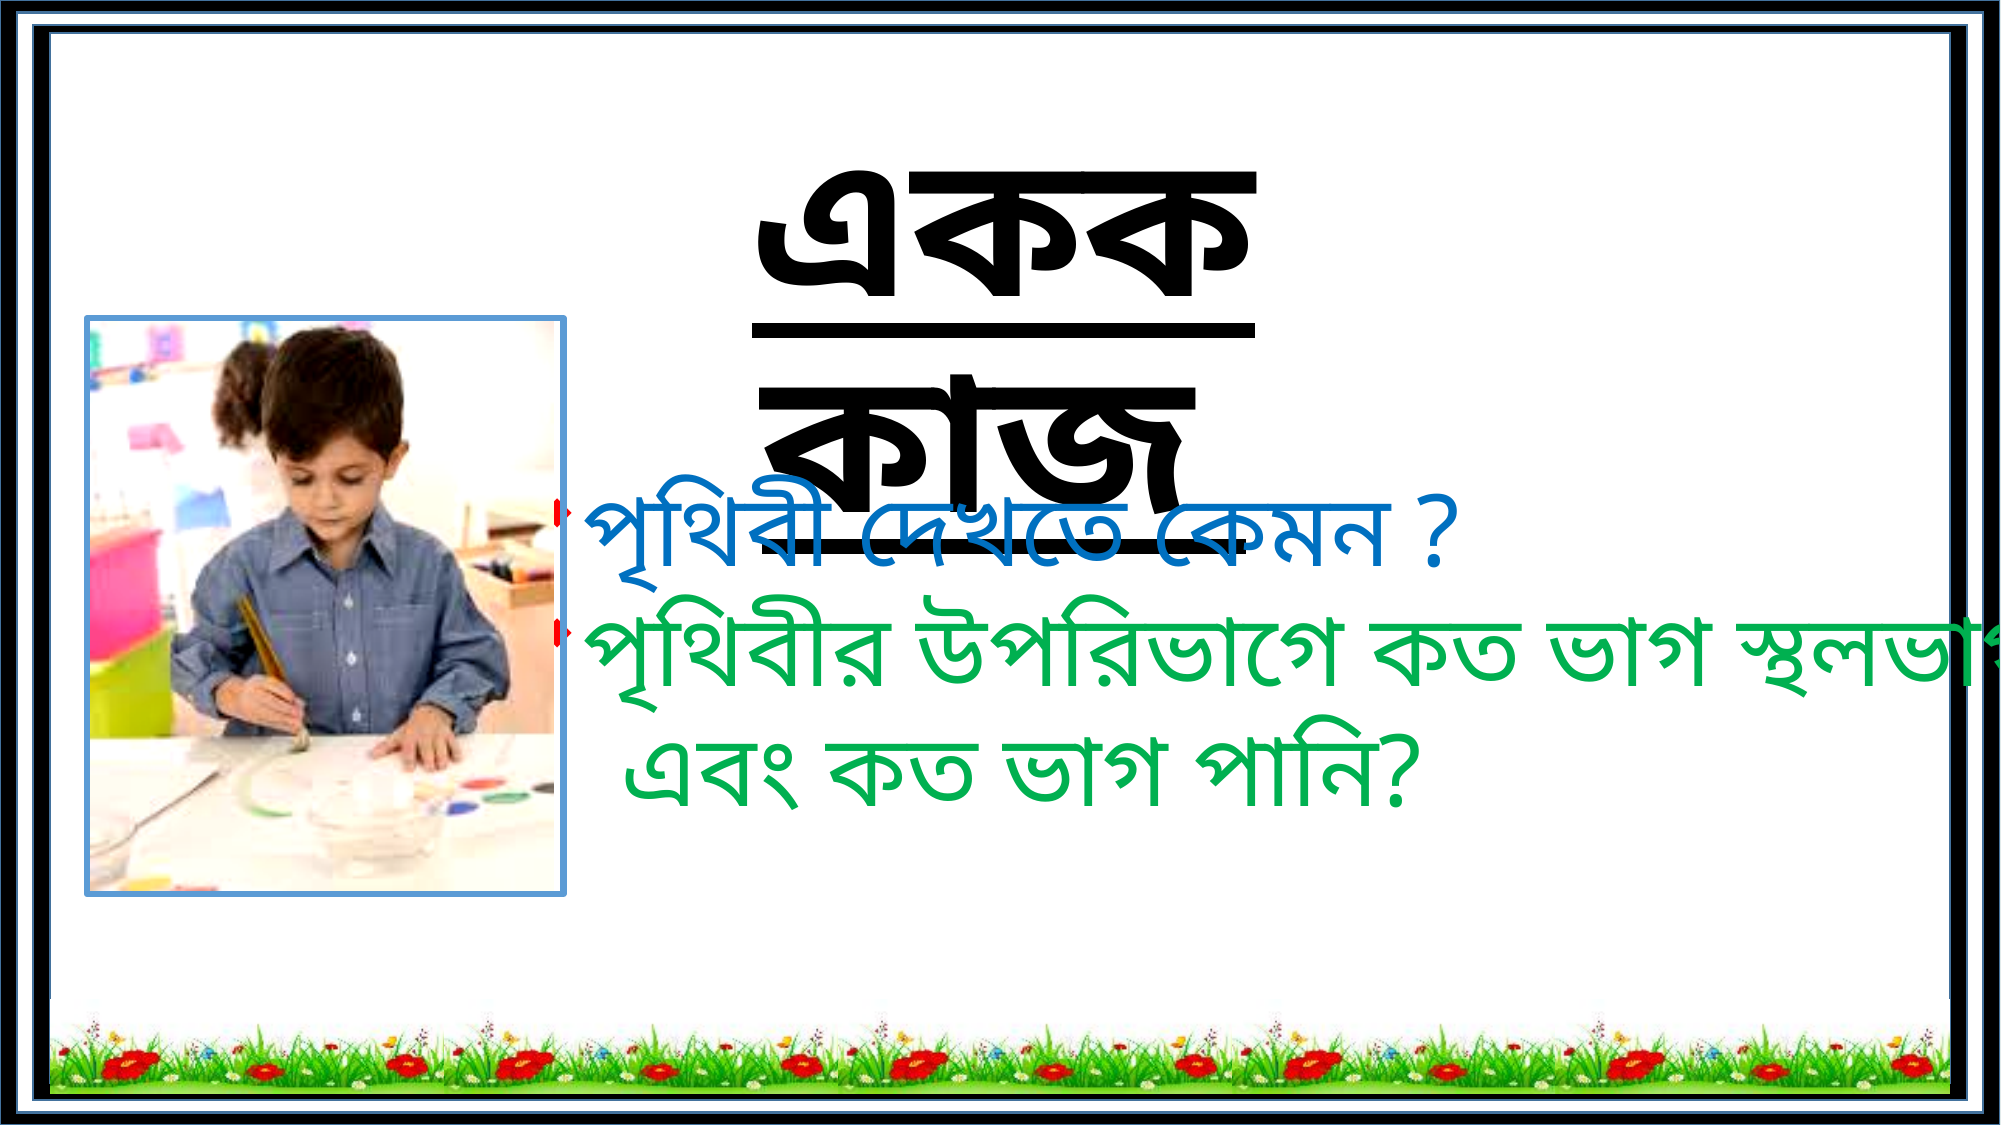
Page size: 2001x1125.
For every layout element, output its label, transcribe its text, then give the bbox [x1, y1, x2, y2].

picture [89, 321, 561, 891]
text_box [16, 11, 1984, 1114]
text_box [32, 24, 1968, 1101]
text_box [49, 32, 1951, 1084]
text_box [49, 999, 1950, 1094]
text_box পৃথিবী দেখতে কেমন ? পৃথিবীর উপরিভাগে কত ভাগ স্থলভাগ এবং কত ভাগ পানি? [567, 458, 2000, 834]
text_box [0, 0, 2000, 1125]
text_box একক কাজ [555, 116, 1453, 337]
